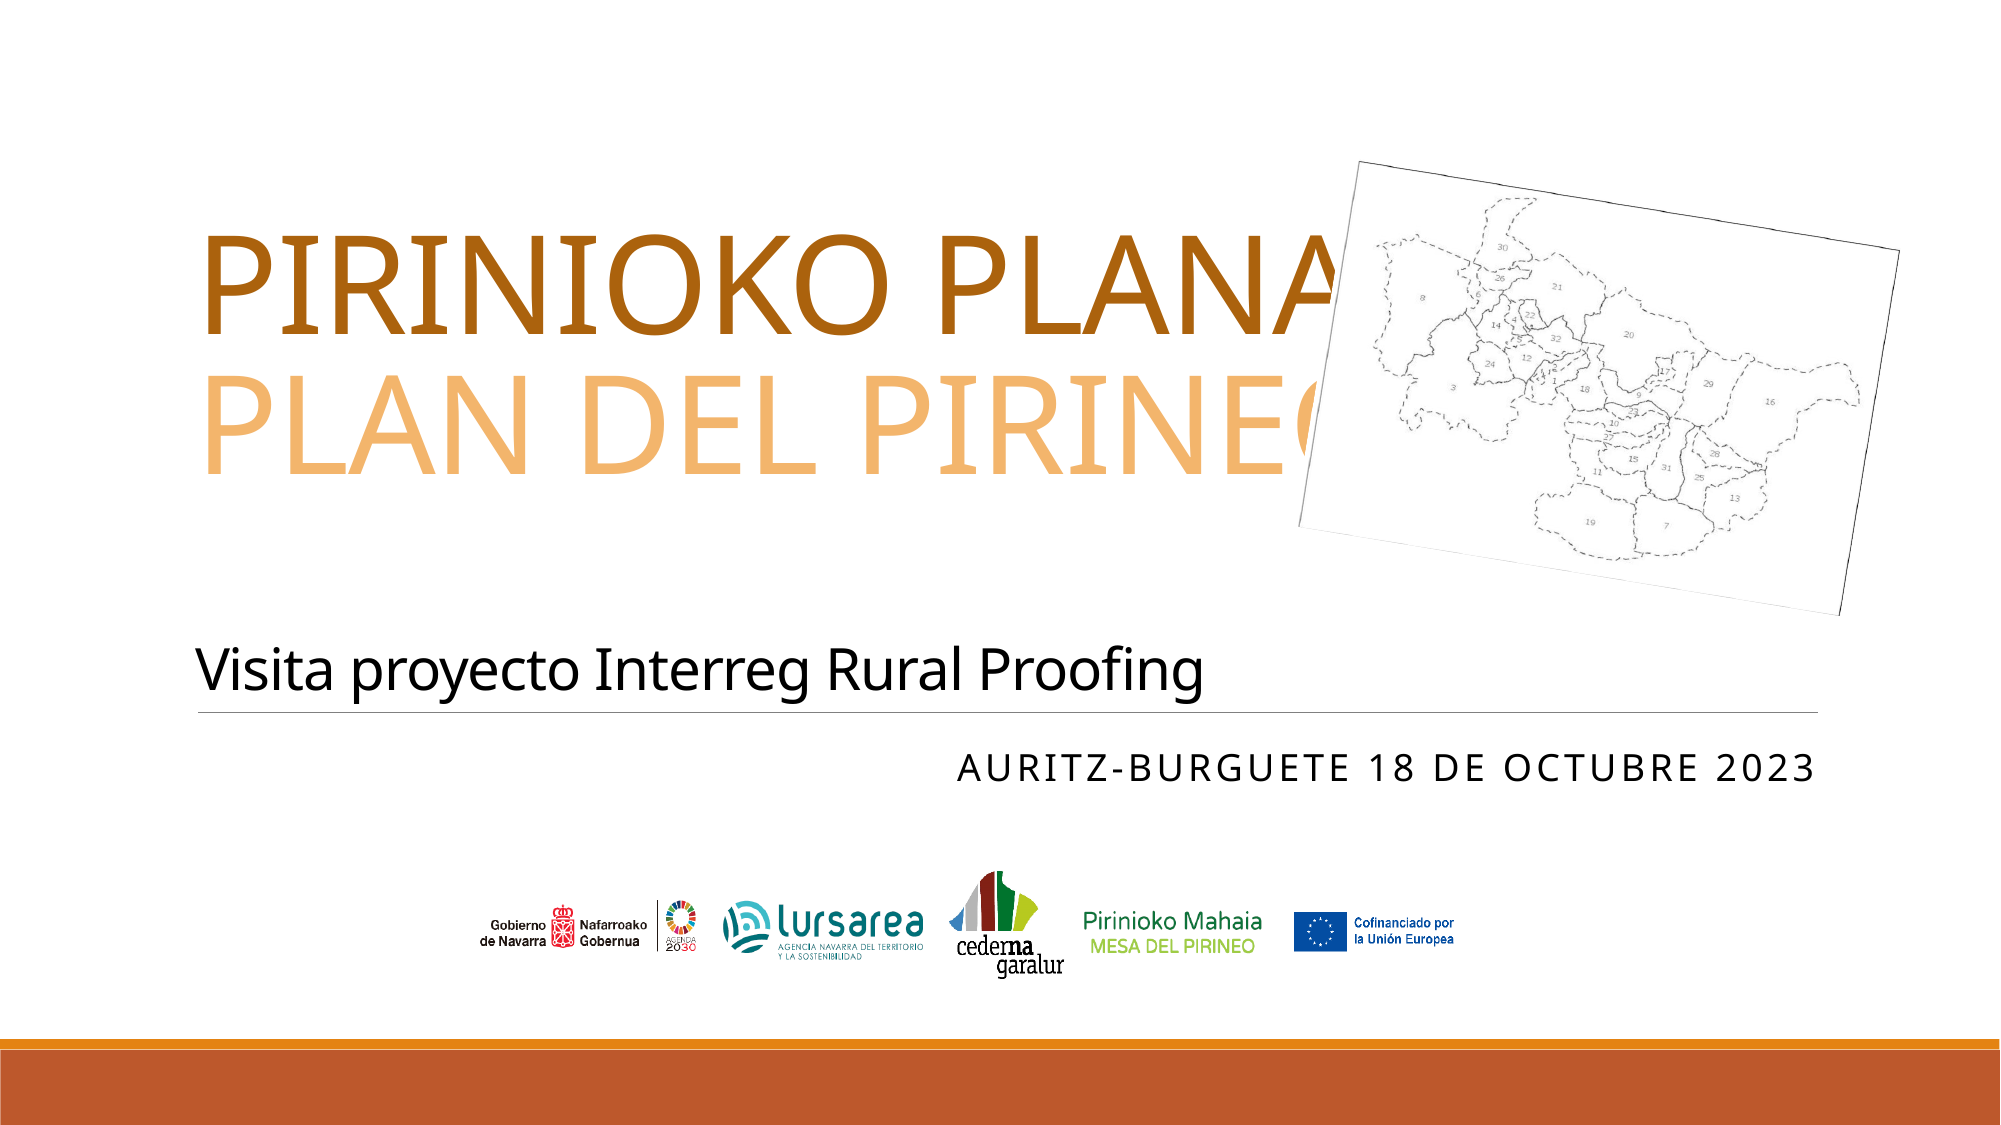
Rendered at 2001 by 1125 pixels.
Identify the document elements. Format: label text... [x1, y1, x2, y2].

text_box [480, 868, 1456, 980]
subtitle .AURITZ-BURGUETE 18 de octubre 2023 [180, 730, 1831, 919]
title PIRINIOKO PLANA PLAN DEL PIRINEO Visita proyecto Interreg Rural Proofing [180, 124, 1830, 710]
picture [1319, 199, 1875, 575]
